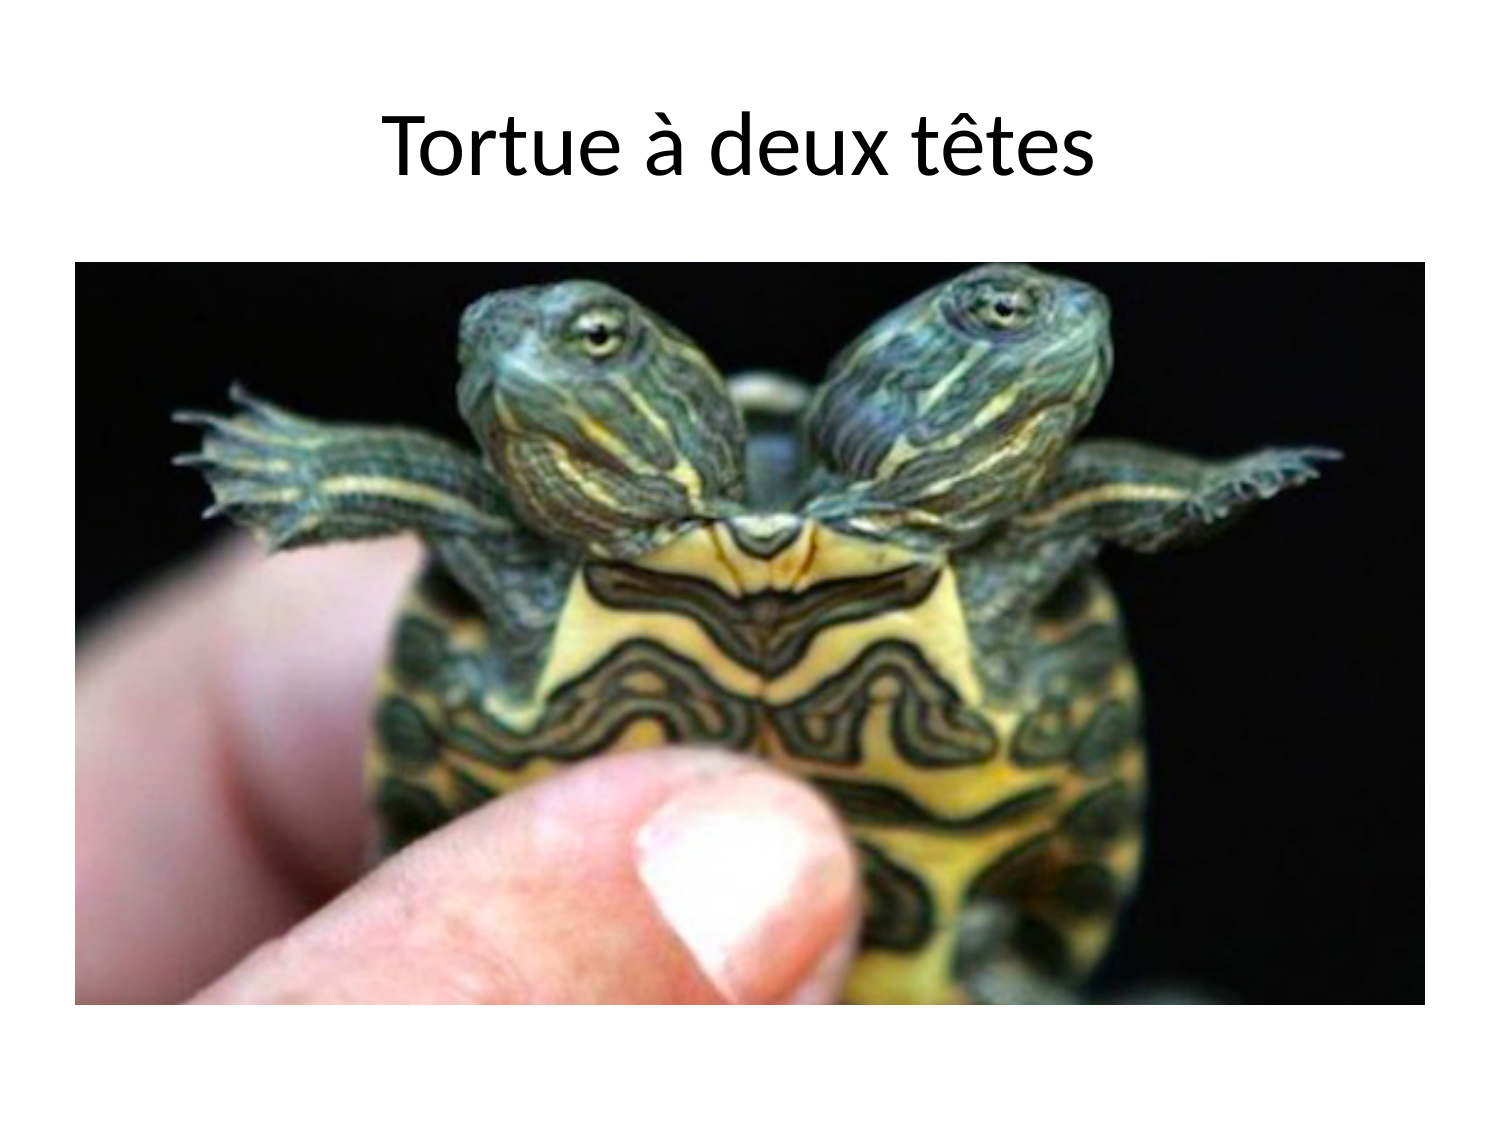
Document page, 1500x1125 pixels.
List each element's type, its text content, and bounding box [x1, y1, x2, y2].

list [74, 262, 1426, 1006]
title Tortue à deux têtes [75, 45, 1425, 233]
